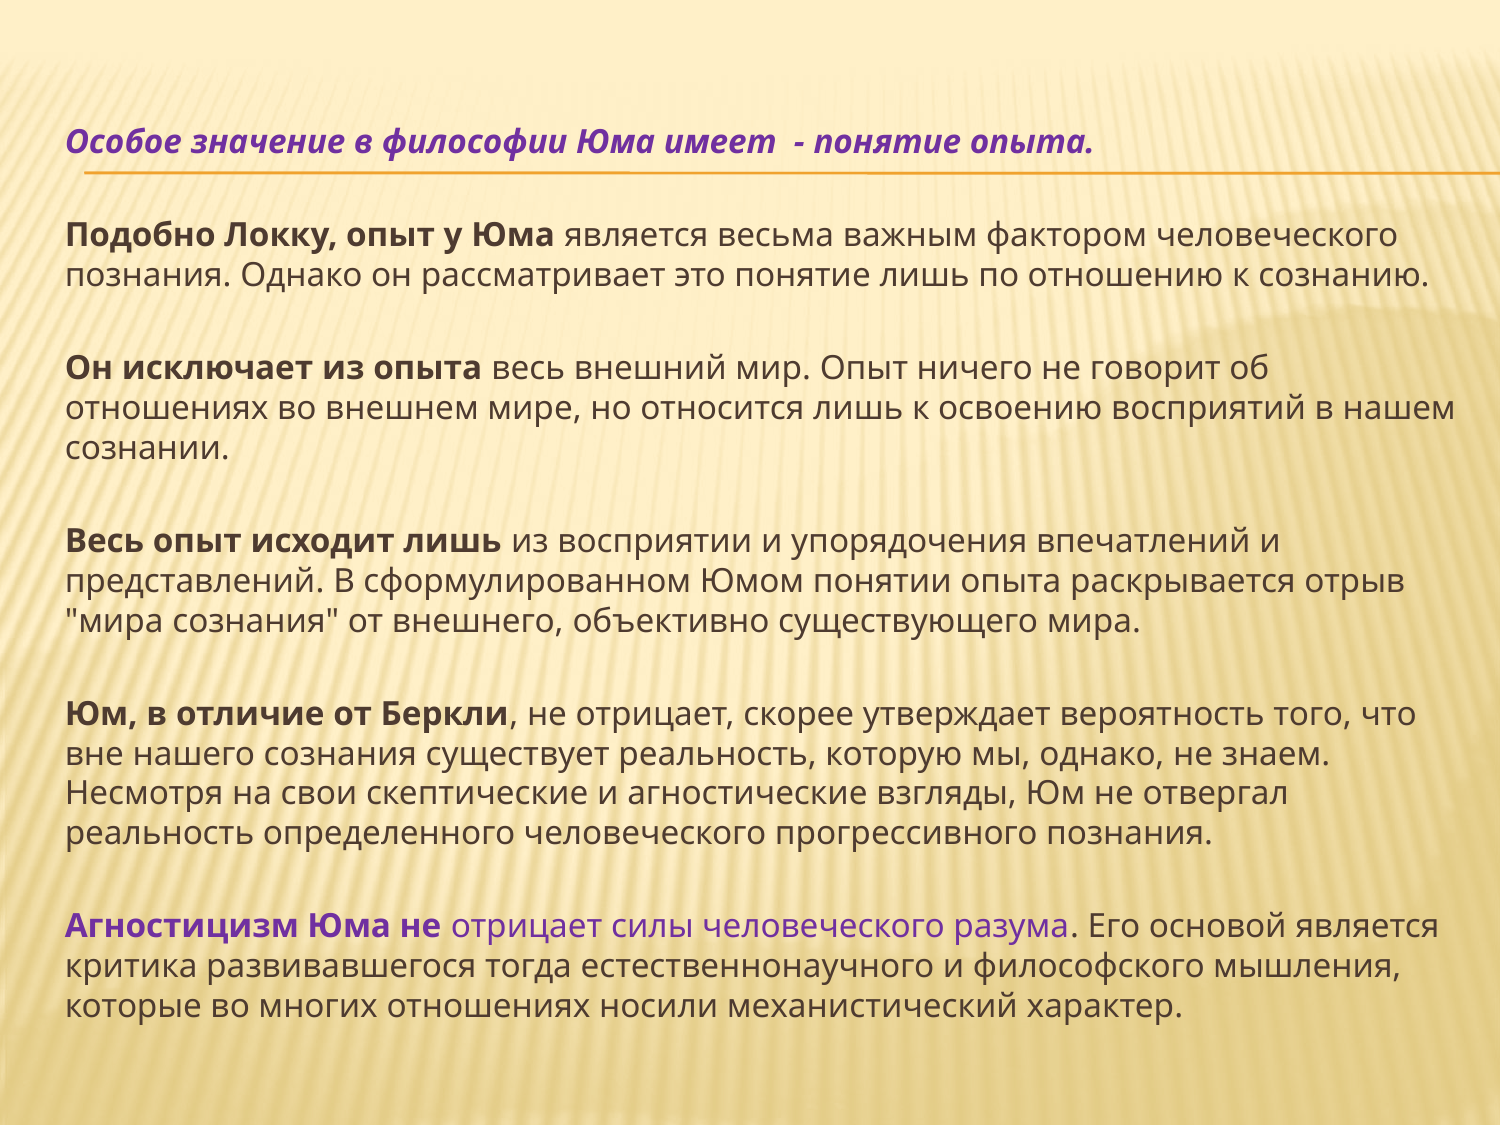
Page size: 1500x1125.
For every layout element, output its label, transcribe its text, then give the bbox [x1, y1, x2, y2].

list Особое значение в философии Юма имеет - понятие опыта. Подобно Локку, опыт у Юма является весьма важным фактором человеческого познания. Однако он рассматривает это понятие лишь по отношению к сознанию. Он исключает из опыта весь внешний мир. Опыт ничего не говорит об отношениях во внешнем мире, но относится лишь к освоению восприятий в нашем сознании. Весь опыт исходит лишь из восприятии и упорядочения впечатлений и представлений. В сформулированном Юмом понятии опыта раскрывается отрыв "мира сознания" от внешнего, объективно существующего мира. Юм, в отличие от Беркли, не отрицает, скорее утверждает вероятность того, что вне нашего сознания существует реальность, которую мы, однако, не знаем. Несмотря на свои скептические и агностические взгляды, Юм не отвергал реальность определенного человеческого прогрессивного познания. Агностицизм Юма не отрицает силы человеческого разума. Его основой является критика развивавшегося тогда естественнонаучного и философского мышления, которые во многих отношениях носили механистический характер. [50, 66, 1475, 1083]
